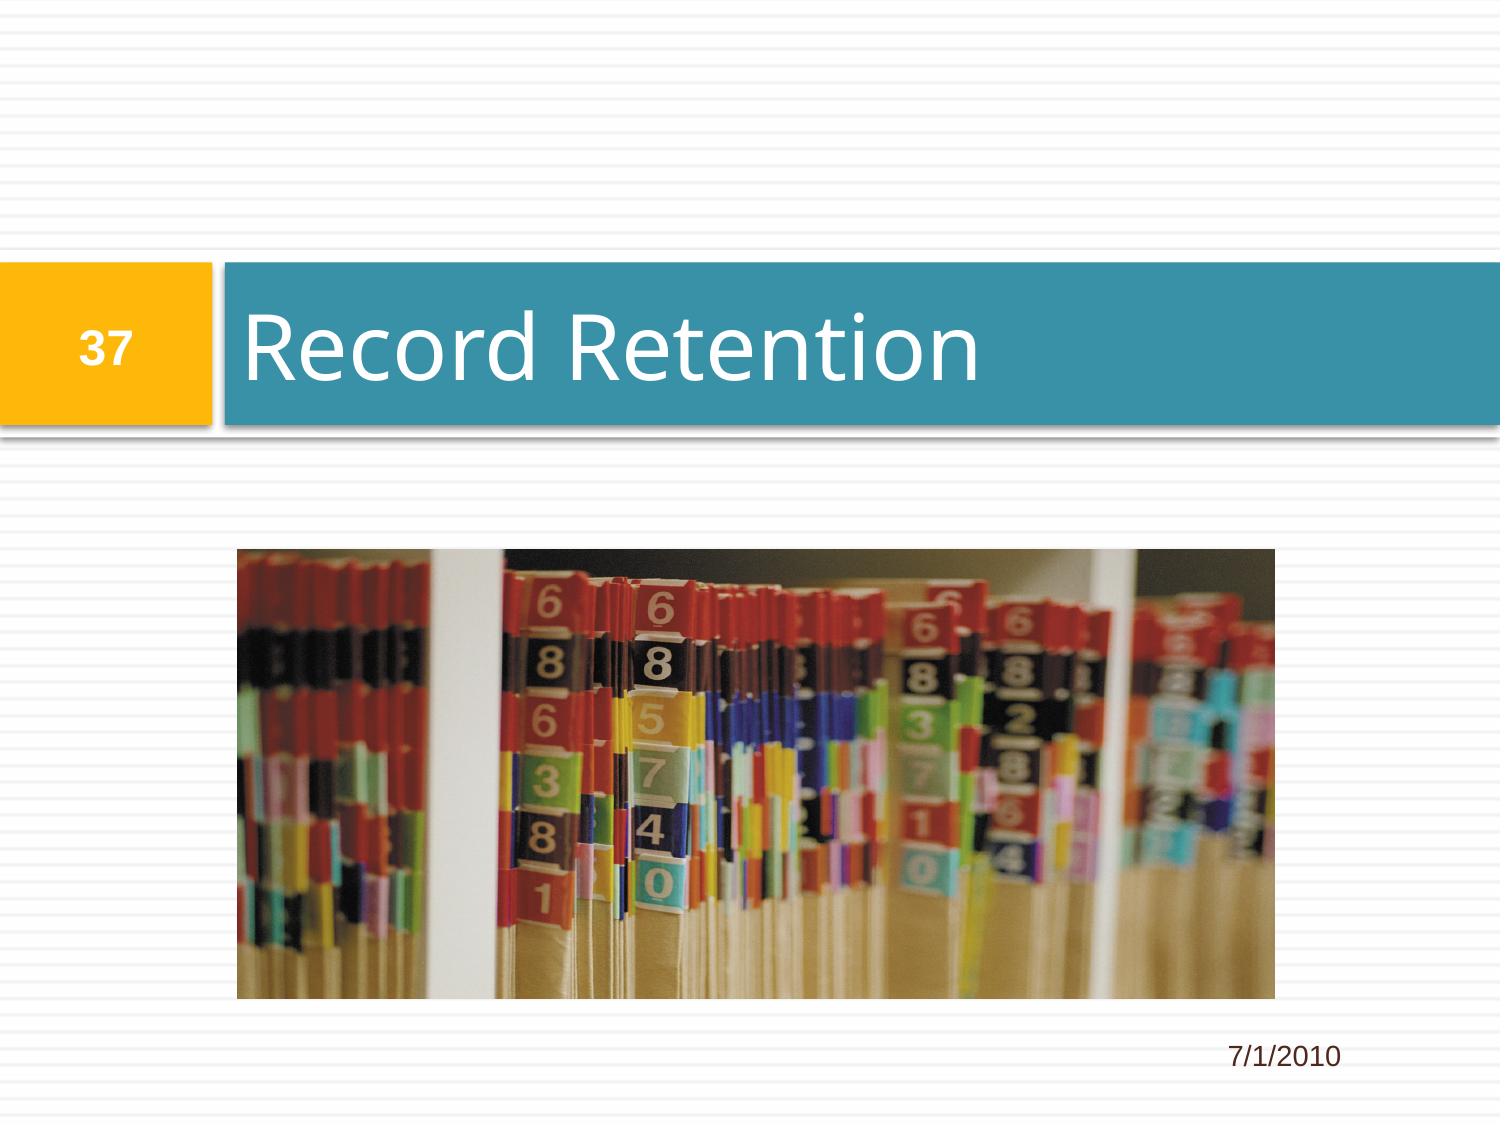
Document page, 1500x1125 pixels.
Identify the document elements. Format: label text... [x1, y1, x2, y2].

picture [237, 549, 1276, 999]
slide_number 37 [0, 287, 213, 403]
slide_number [1212, 1025, 1388, 1085]
title Record Retention [224, 262, 1476, 426]
